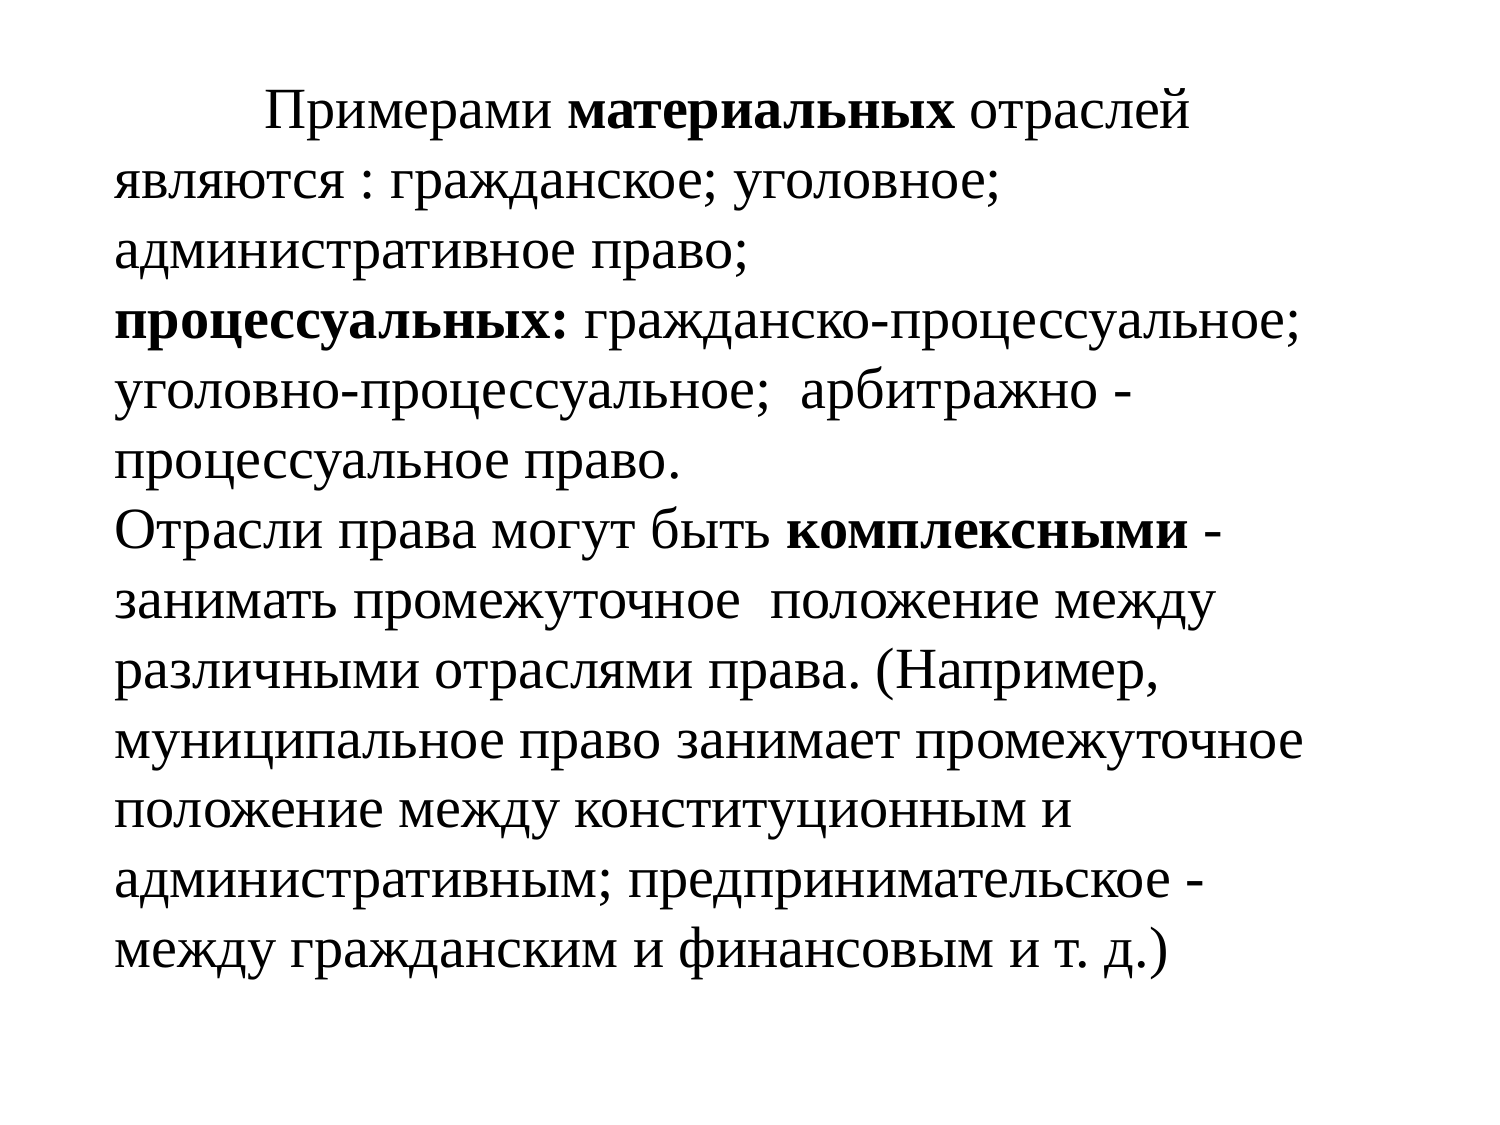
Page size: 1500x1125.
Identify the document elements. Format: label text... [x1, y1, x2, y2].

text_box Примерами материальных отраслей являются : гражданское; уголовное; административное право; процессуальных: гражданско-процессуальное; уголовно-процессуальное; арбитражно - процессуальное право. Отрасли права могут быть комплексными - занимать промежуточное положение между различными отраслями права. (Например, муниципальное право занимает промежуточное положение между конституционным и административным; предпринимательское - между гражданским и финансовым и т. д.) [99, 62, 1388, 987]
